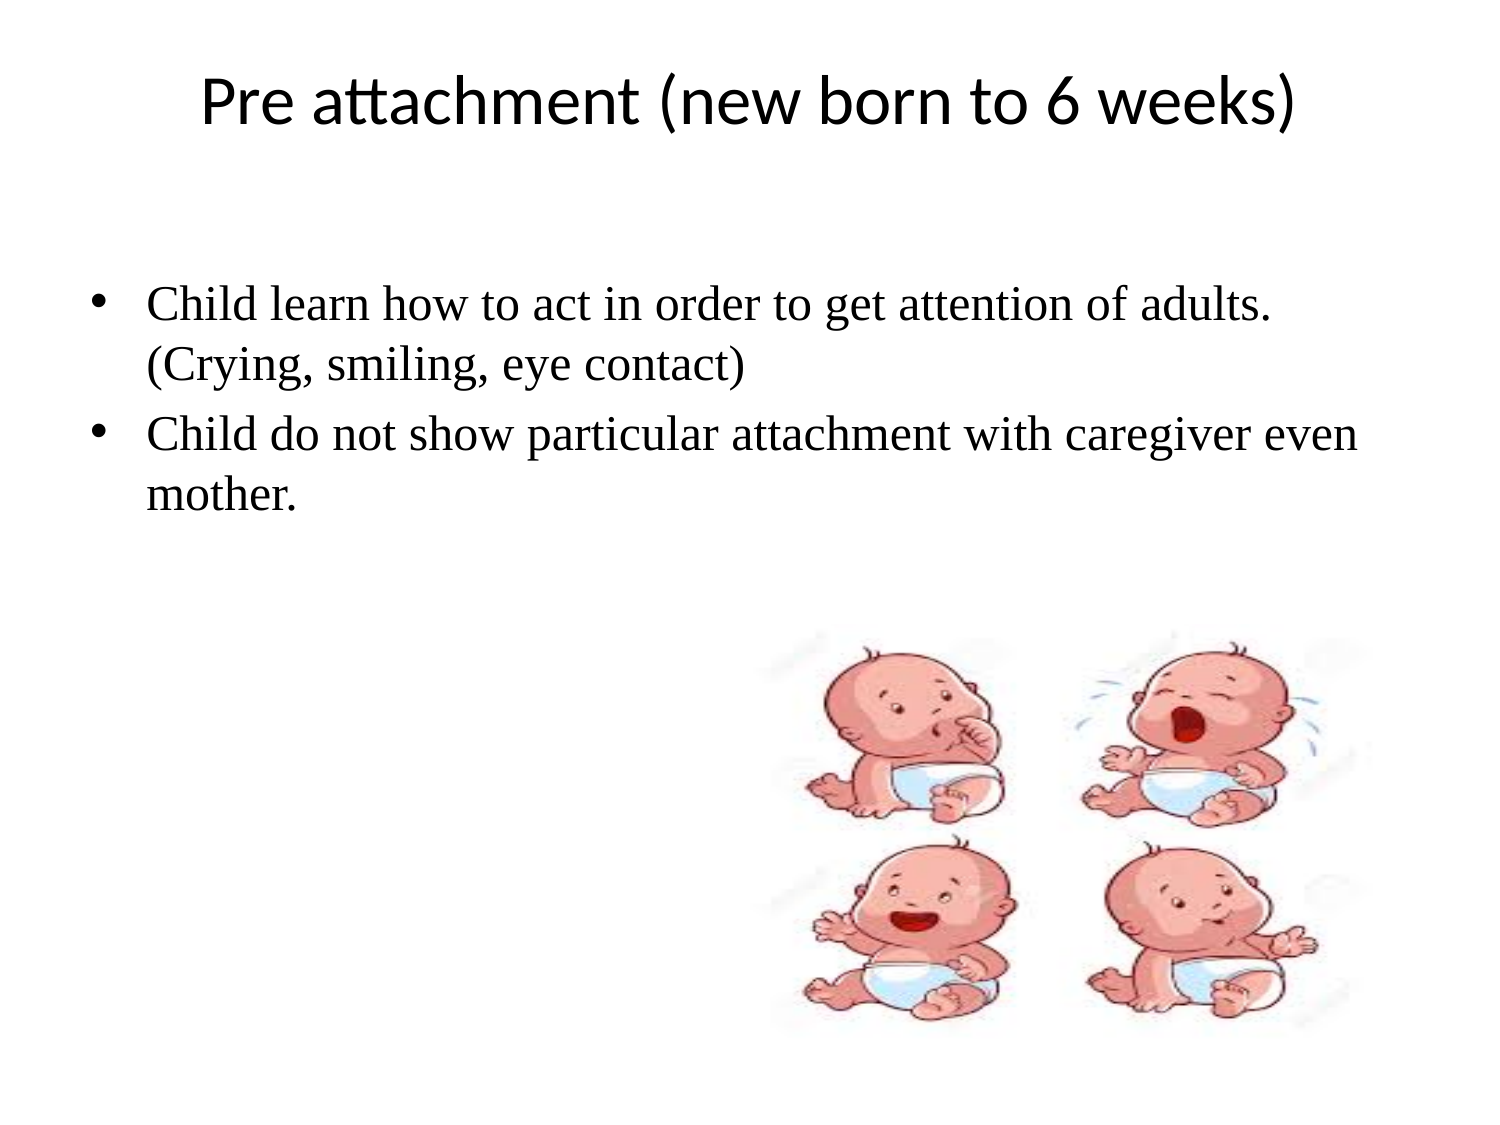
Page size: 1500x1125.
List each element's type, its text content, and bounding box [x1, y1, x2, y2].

list Child learn how to act in order to get attention of adults. (Crying, smiling, eye contact) Child do not show particular attachment with caregiver even mother. [75, 262, 1425, 1005]
title Pre attachment (new born to 6 weeks) [75, 45, 1425, 233]
picture [749, 624, 1376, 1040]
